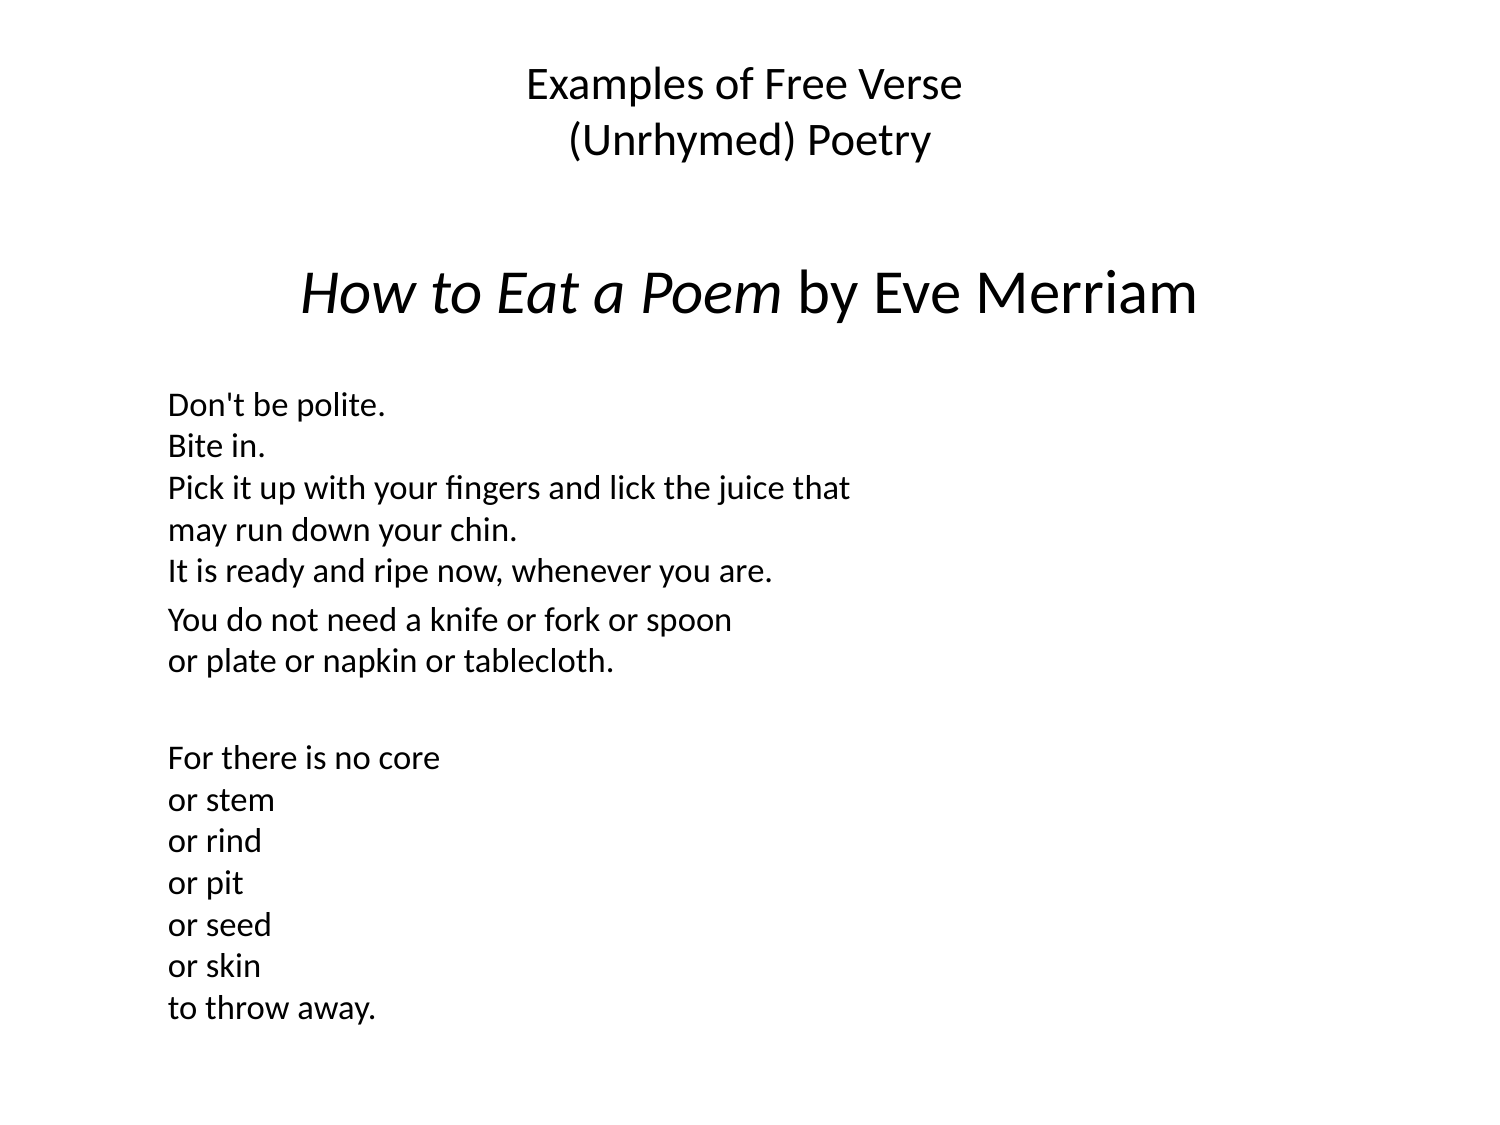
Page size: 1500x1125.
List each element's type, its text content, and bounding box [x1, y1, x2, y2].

list How to Eat a Poem by Eve Merriam Don't be polite. Bite in. Pick it up with your fingers and lick the juice that may run down your chin. It is ready and ripe now, whenever you are. You do not need a knife or fork or spoon or plate or napkin or tablecloth. For there is no core or stem or rind or pit or seed or skin to throw away. [75, 243, 1425, 1083]
title Examples of Free Verse (Unrhymed) Poetry [75, 45, 1425, 173]
